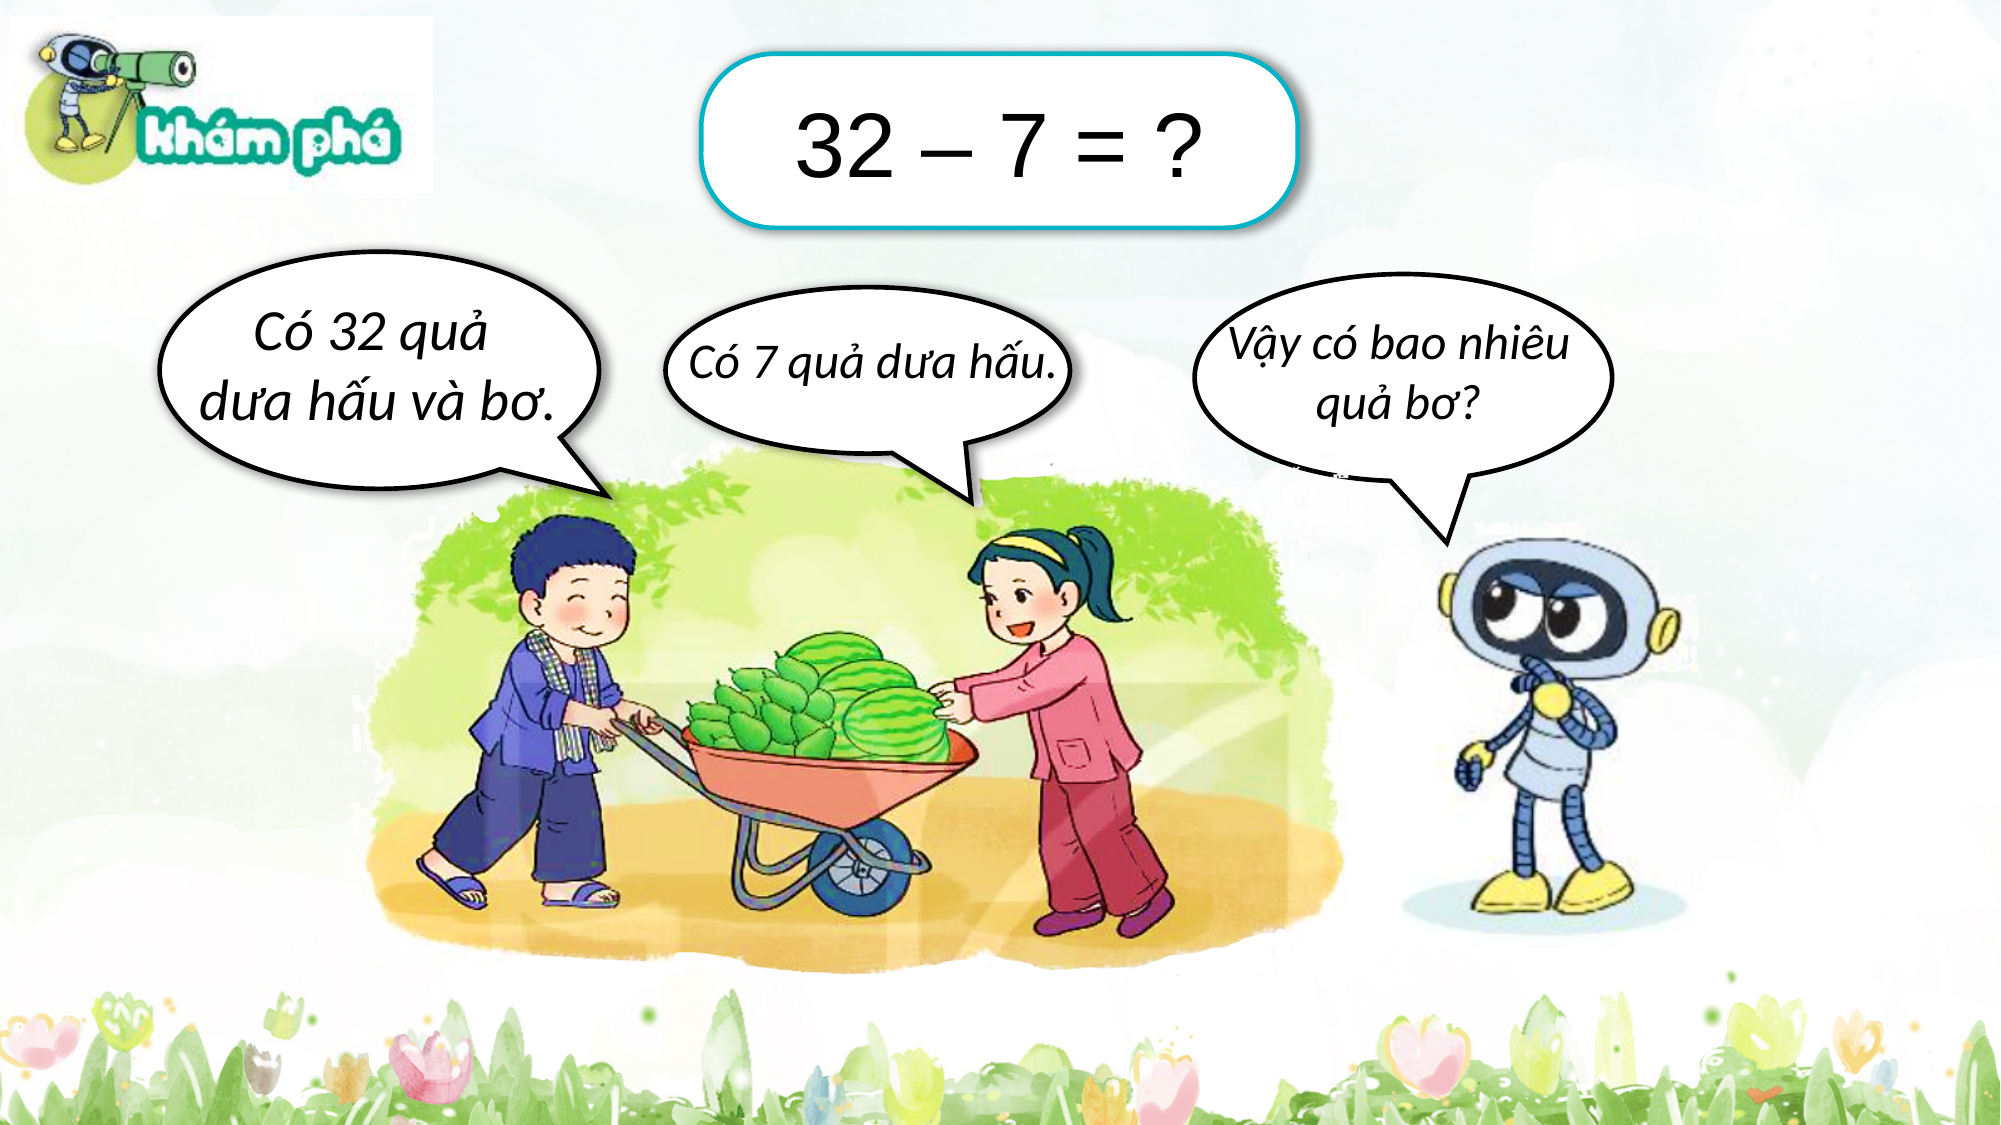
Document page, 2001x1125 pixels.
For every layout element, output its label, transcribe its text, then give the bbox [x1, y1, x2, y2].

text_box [131, 251, 626, 490]
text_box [1194, 273, 1613, 482]
picture [0, 0, 2001, 1125]
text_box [652, 286, 1094, 458]
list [9, 16, 433, 193]
text_box 32 – 7 = ? [699, 51, 1300, 230]
